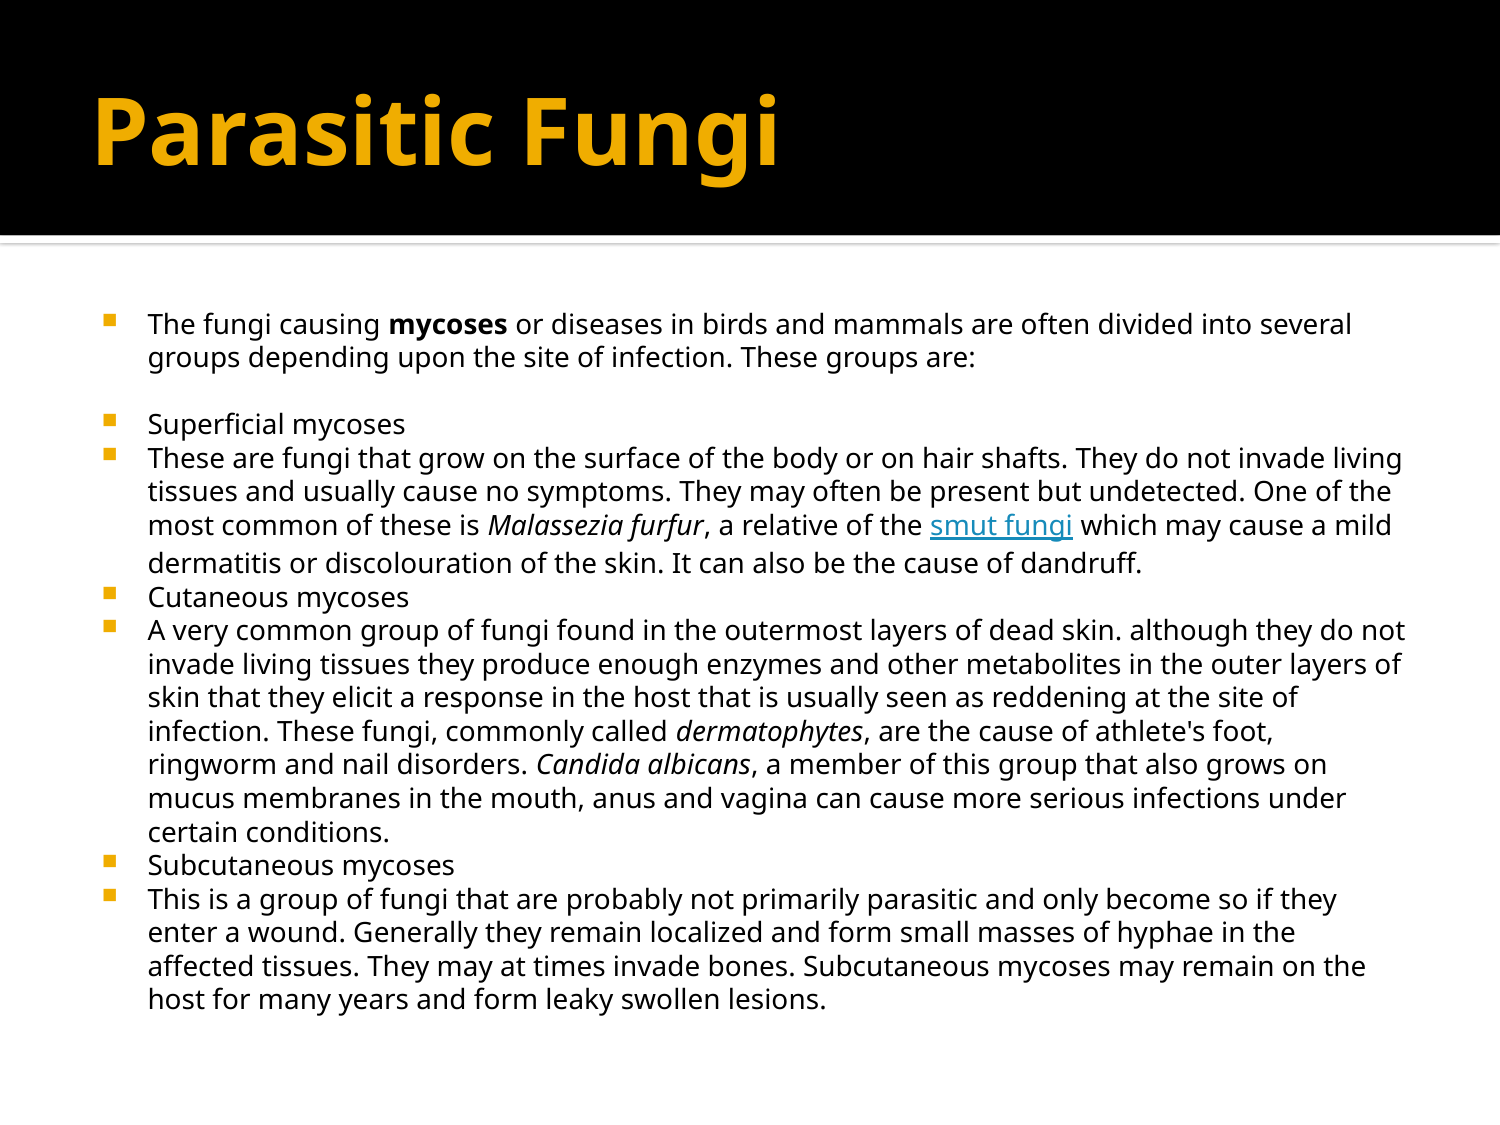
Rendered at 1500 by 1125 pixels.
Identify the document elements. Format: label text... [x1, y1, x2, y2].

list The fungi causing mycoses or diseases in birds and mammals are often divided into several groups depending upon the site of infection. These groups are: Superficial mycoses These are fungi that grow on the surface of the body or on hair shafts. They do not invade living tissues and usually cause no symptoms. They may often be present but undetected. One of the most common of these is Malassezia furfur, a relative of the smut fungi which may cause a mild dermatitis or discolouration of the skin. It can also be the cause of dandruff. Cutaneous mycoses A very common group of fungi found in the outermost layers of dead skin. although they do not invade living tissues they produce enough enzymes and other metabolites in the outer layers of skin that they elicit a response in the host that is usually seen as reddening at the site of infection. These fungi, commonly called dermatophytes, are the cause of athlete's foot, ringworm and nail disorders. Candida albicans, a member of this group that also grows on mucus membranes in the mouth, anus and vagina can cause more serious infections under certain conditions. Subcutaneous mycoses This is a group of fungi that are probably not primarily parasitic and only become so if they enter a wound. Generally they remain localized and form small masses of hyphae in the affected tissues. They may at times invade bones. Subcutaneous mycoses may remain on the host for many years and form leaky swollen lesions. [75, 291, 1425, 1050]
title Parasitic Fungi [75, 25, 1425, 231]
